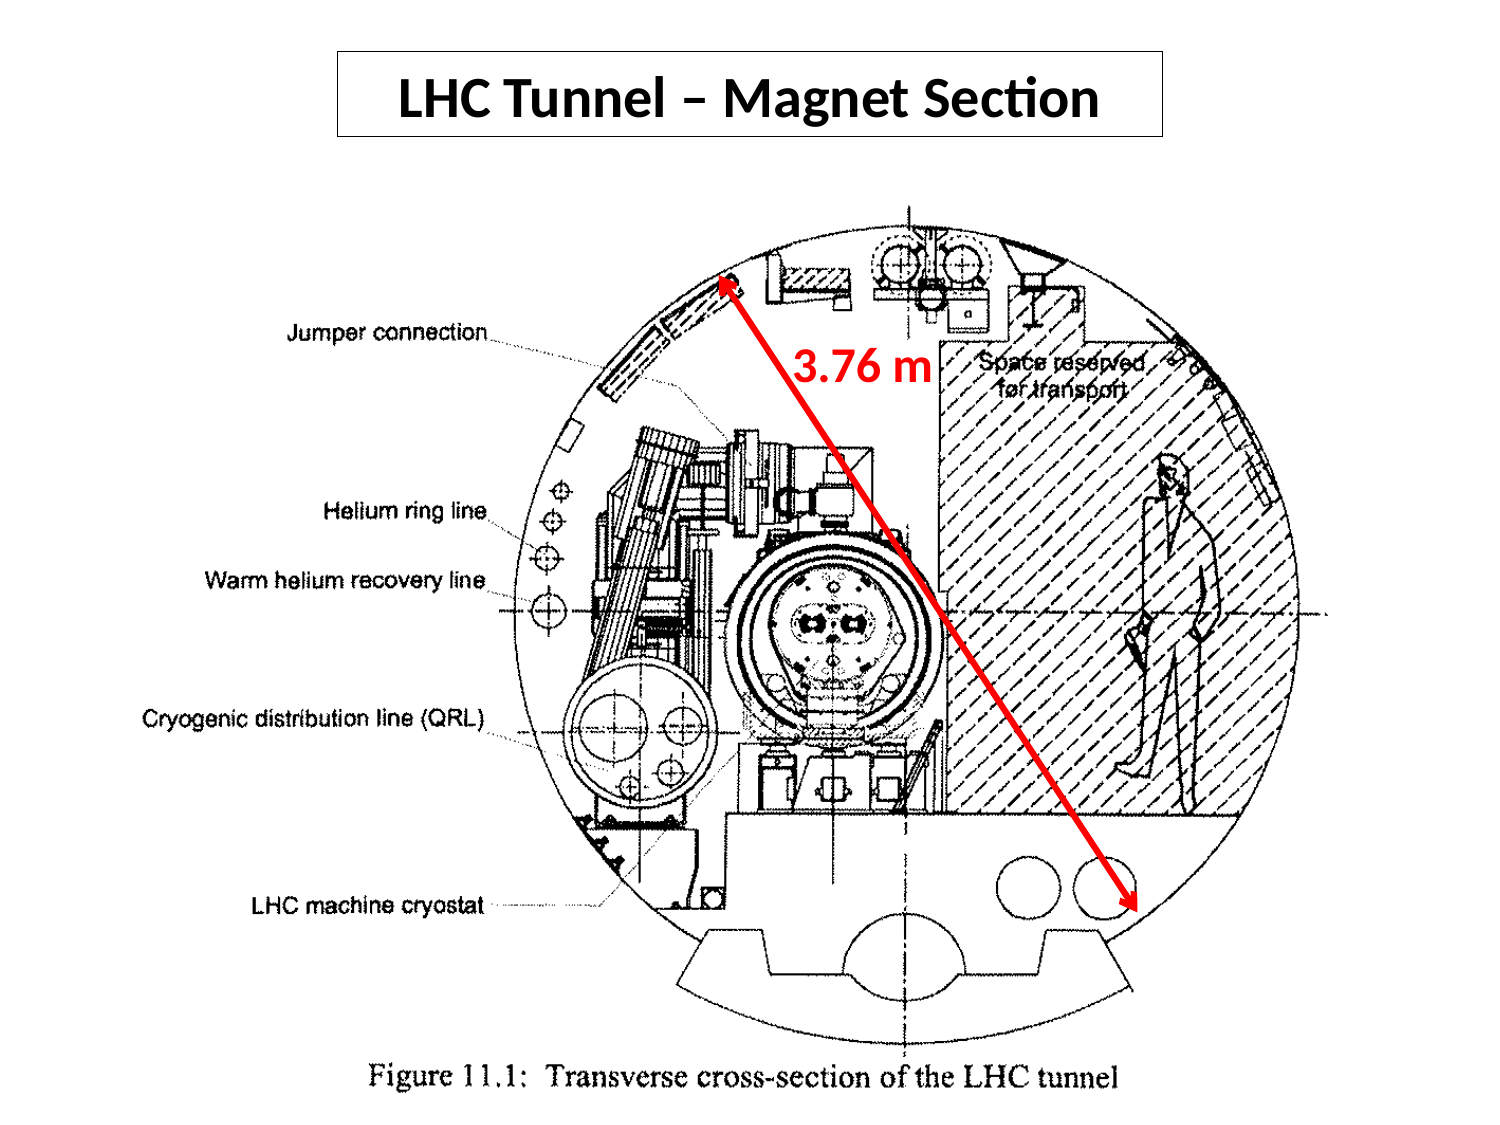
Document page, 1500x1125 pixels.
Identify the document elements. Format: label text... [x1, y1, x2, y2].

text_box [718, 274, 1138, 913]
picture [74, 197, 1363, 1113]
text_box LHC Tunnel – Magnet Section [337, 51, 1163, 137]
